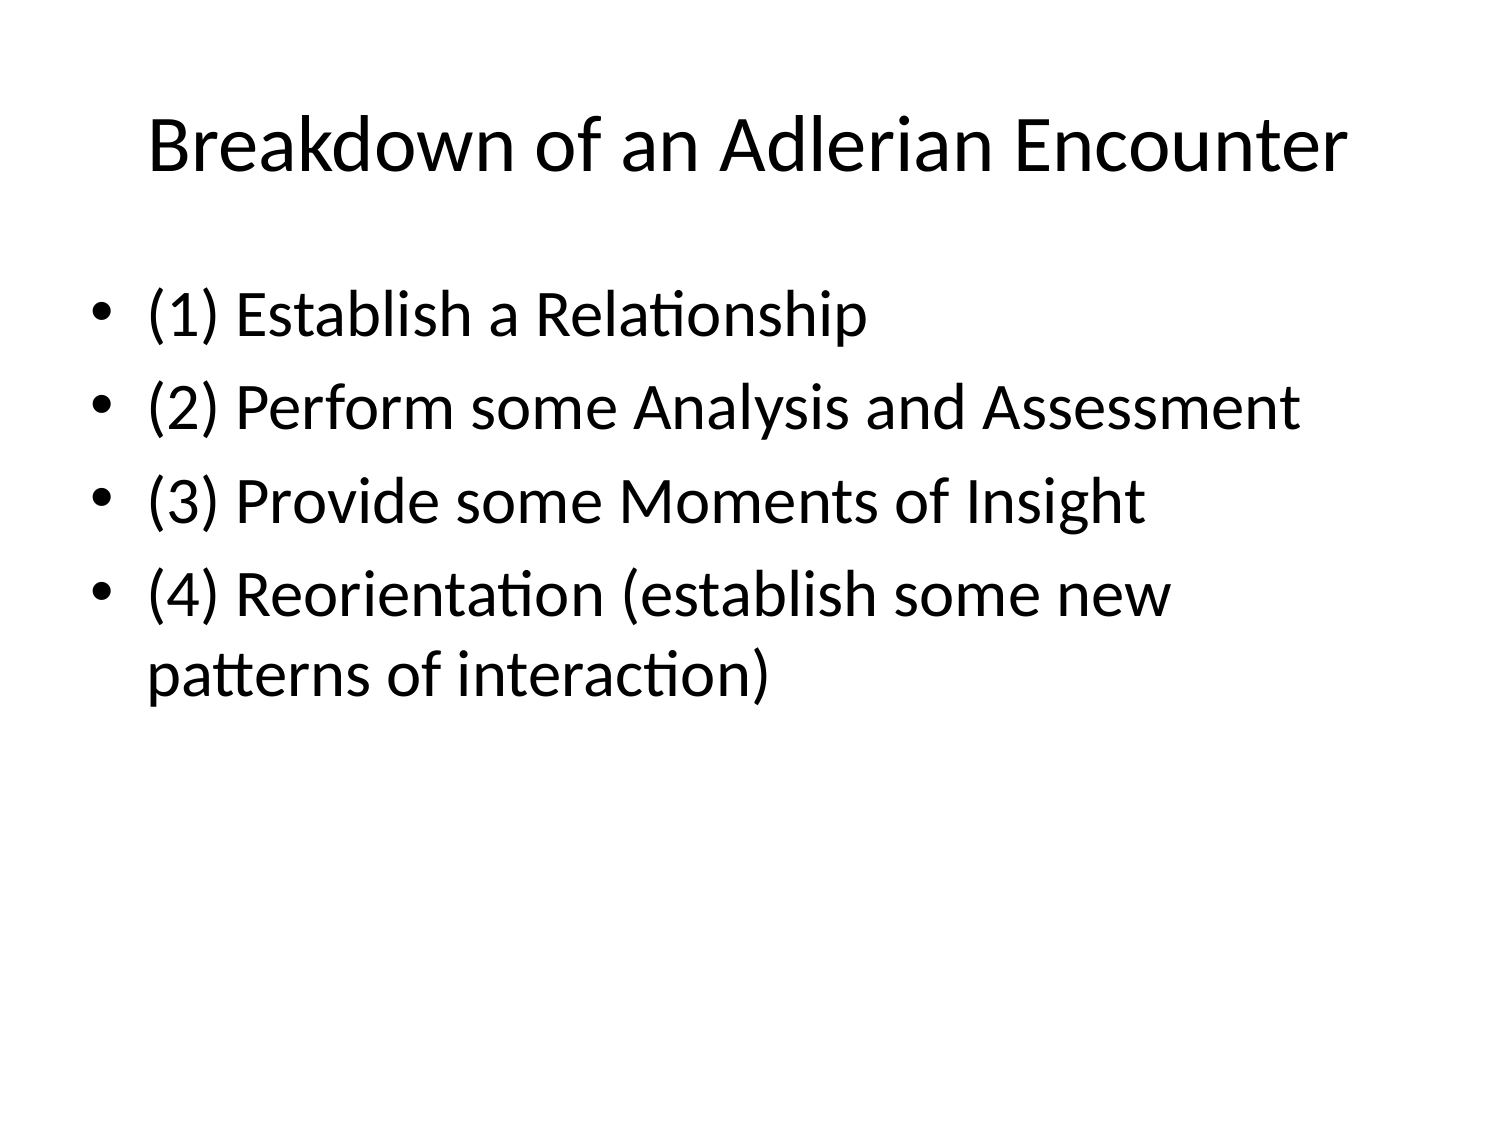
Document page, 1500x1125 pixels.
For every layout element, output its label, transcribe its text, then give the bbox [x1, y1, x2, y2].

title Breakdown of an Adlerian Encounter [75, 45, 1425, 233]
list (1) Establish a Relationship (2) Perform some Analysis and Assessment (3) Provide some Moments of Insight (4) Reorientation (establish some new patterns of interaction) [75, 262, 1425, 1005]
